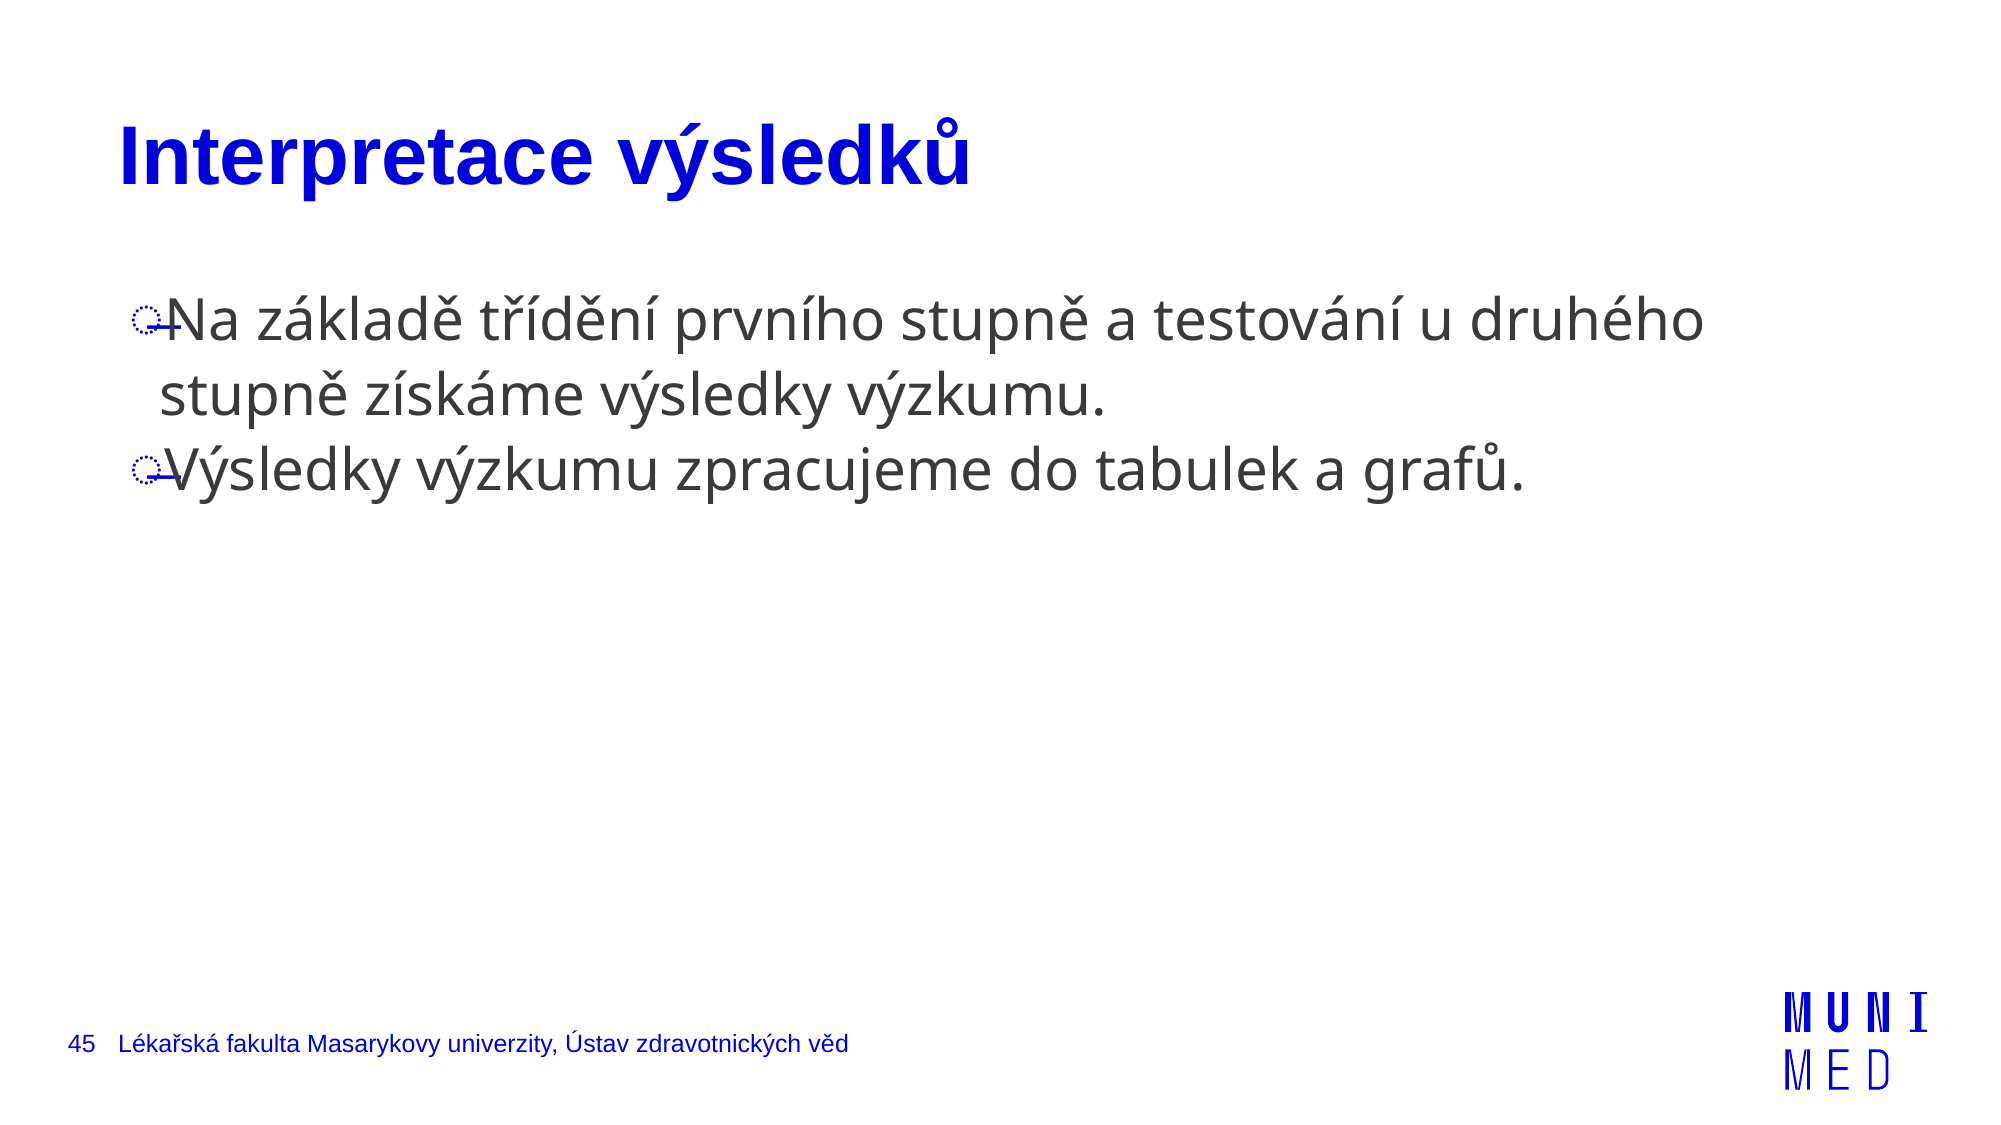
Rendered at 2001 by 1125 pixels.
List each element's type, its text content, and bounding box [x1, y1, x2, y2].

slide_number 45 [67, 1021, 110, 1063]
title Interpretace výsledků [118, 118, 1883, 193]
list Na základě třídění prvního stupně a testování u druhého stupně získáme výsledky výzkumu. Výsledky výzkumu zpracujeme do tabulek a grafů. [118, 277, 1883, 957]
footer Lékařská fakulta Masarykovy univerzity, Ústav zdravotnických věd [118, 1021, 1418, 1063]
